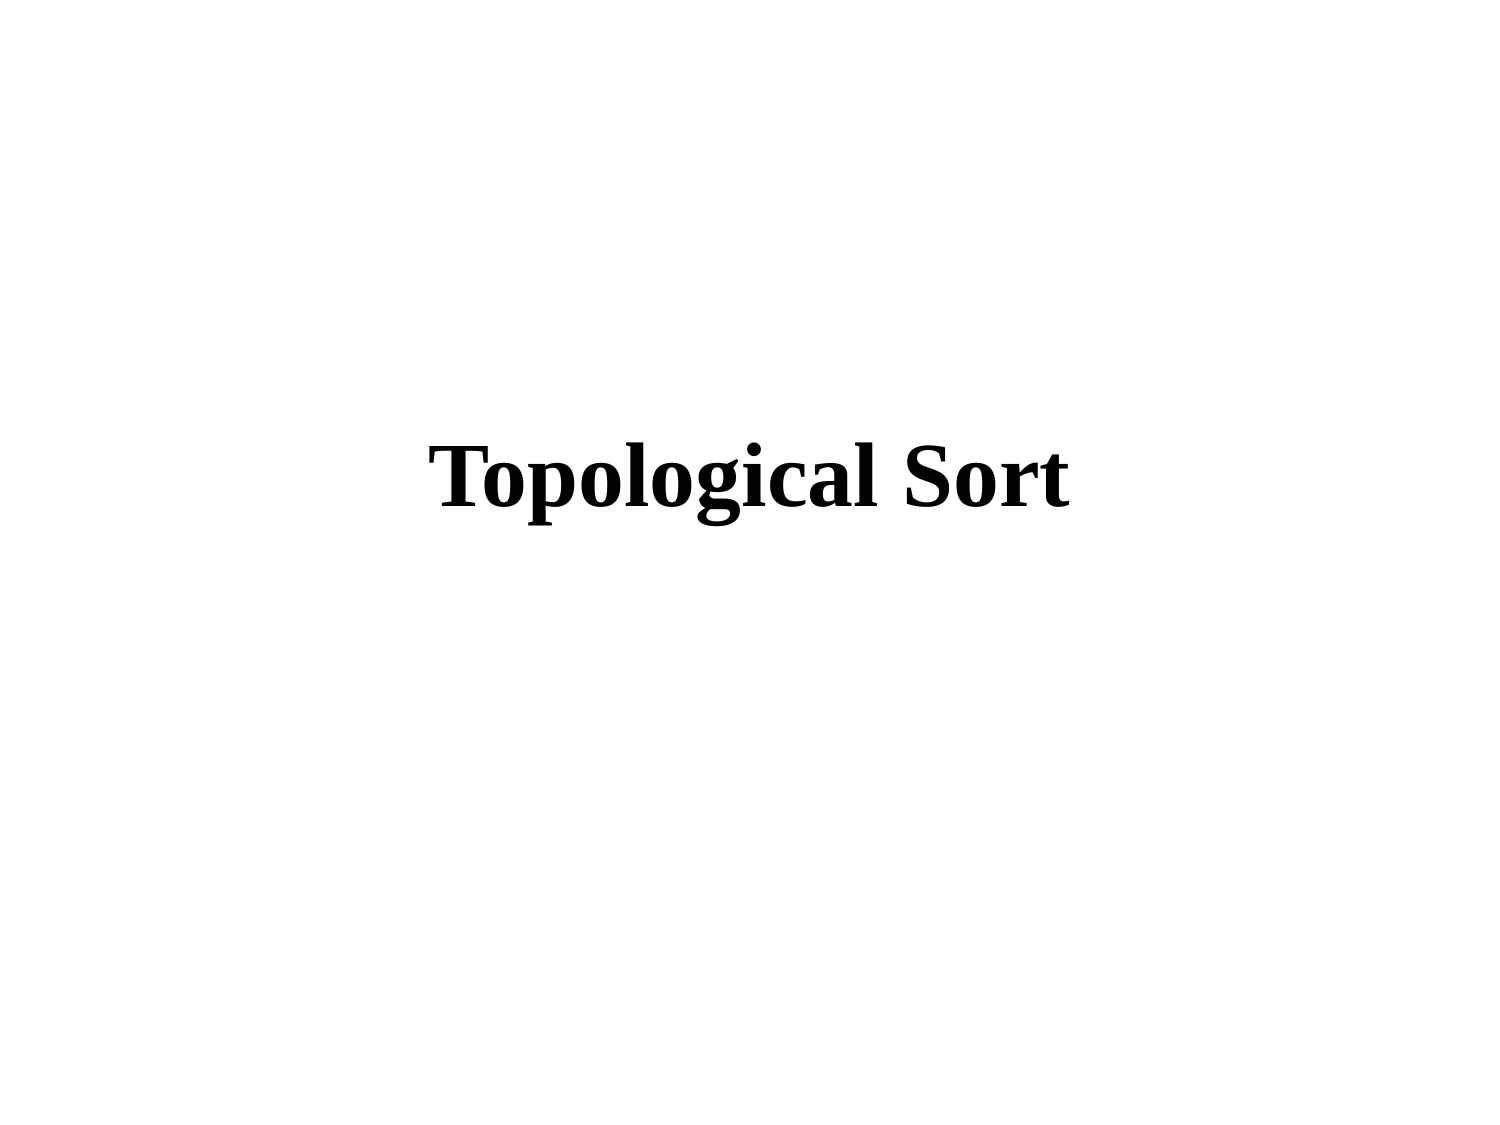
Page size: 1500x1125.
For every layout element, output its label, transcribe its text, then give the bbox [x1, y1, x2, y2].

title Topological Sort [112, 349, 1388, 591]
